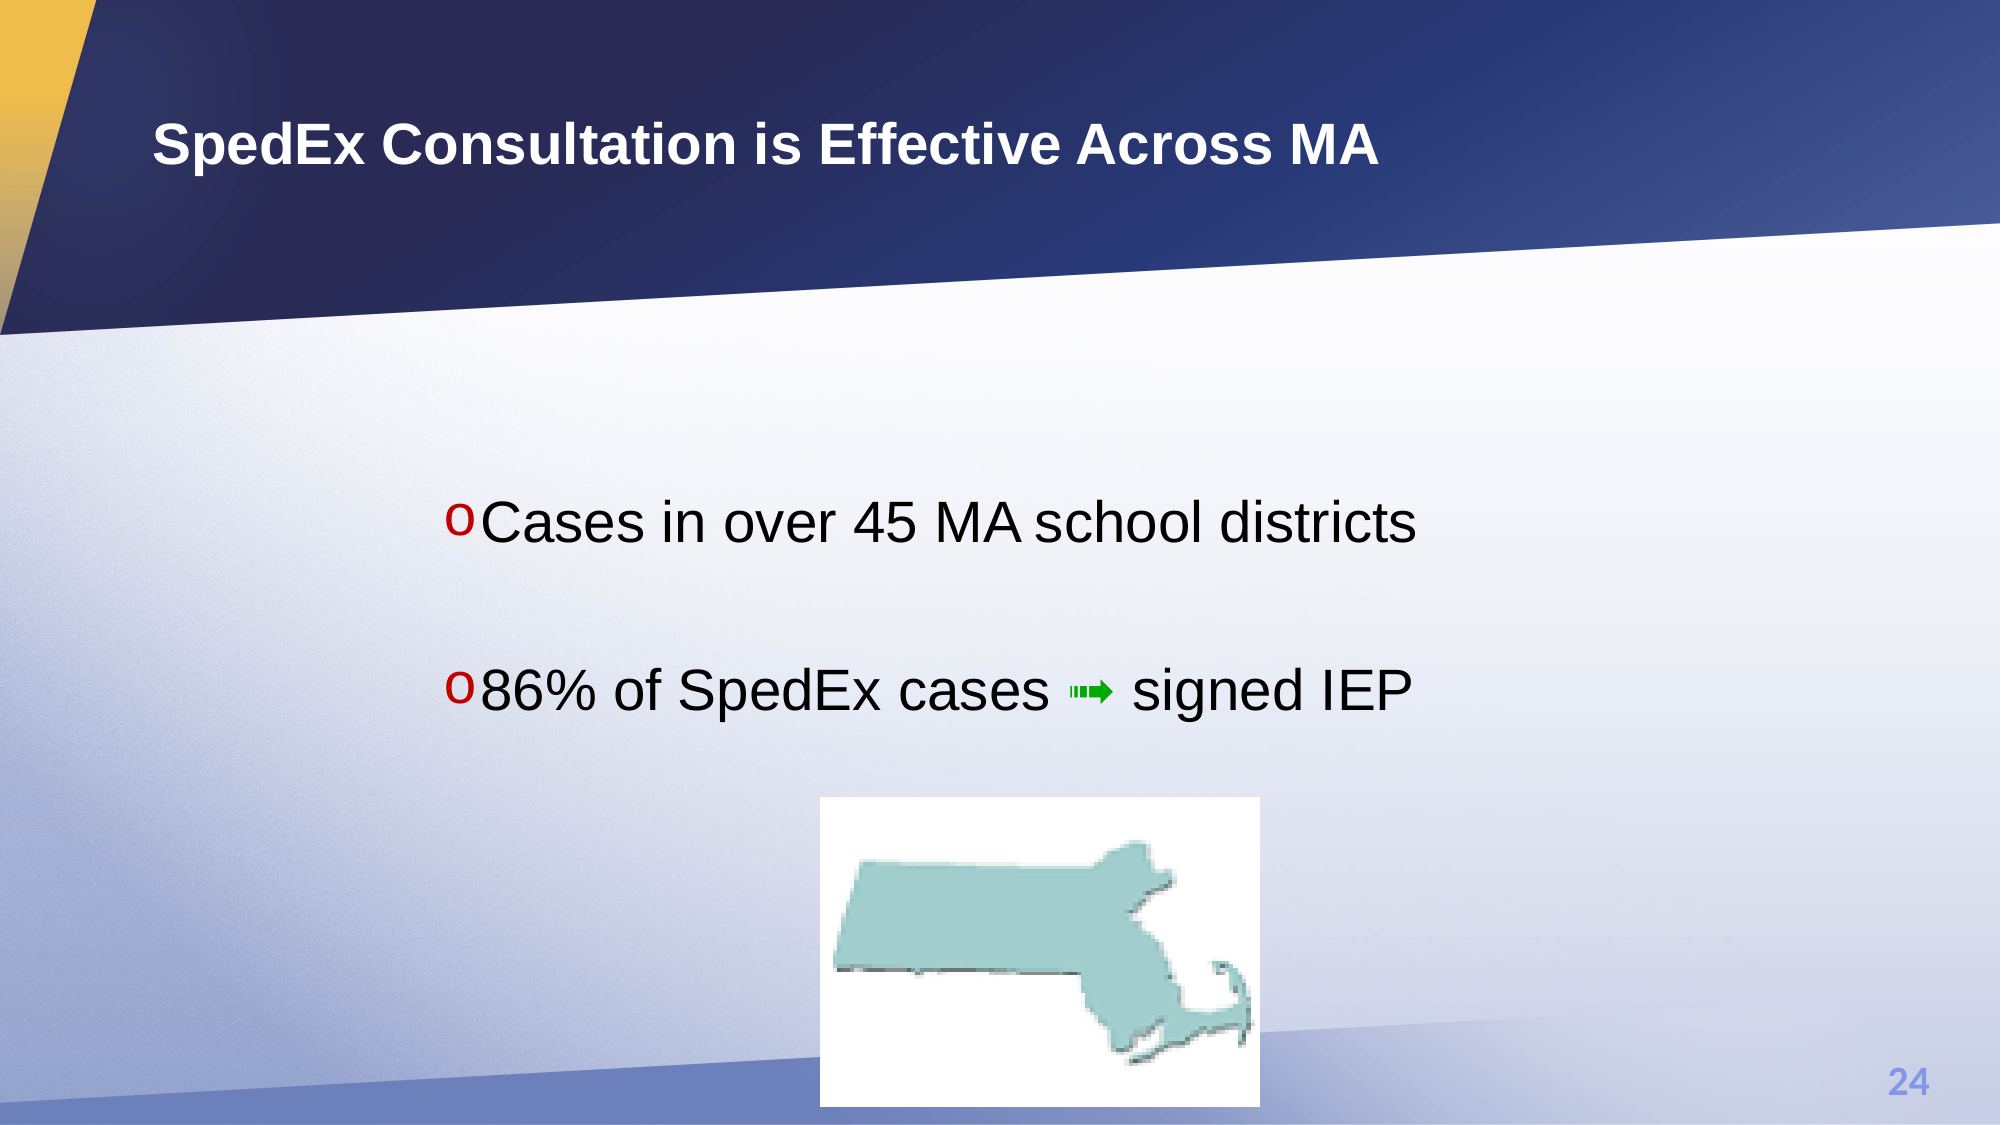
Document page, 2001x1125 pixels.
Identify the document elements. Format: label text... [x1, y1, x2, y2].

picture [820, 797, 1260, 1107]
picture [0, 0, 2000, 1125]
title SpedEx Consultation is Effective Across MA [137, 59, 1863, 231]
list Cases in over 45 MA school districts 86% of SpedEx cases ➟ signed IEP [427, 485, 1653, 1125]
